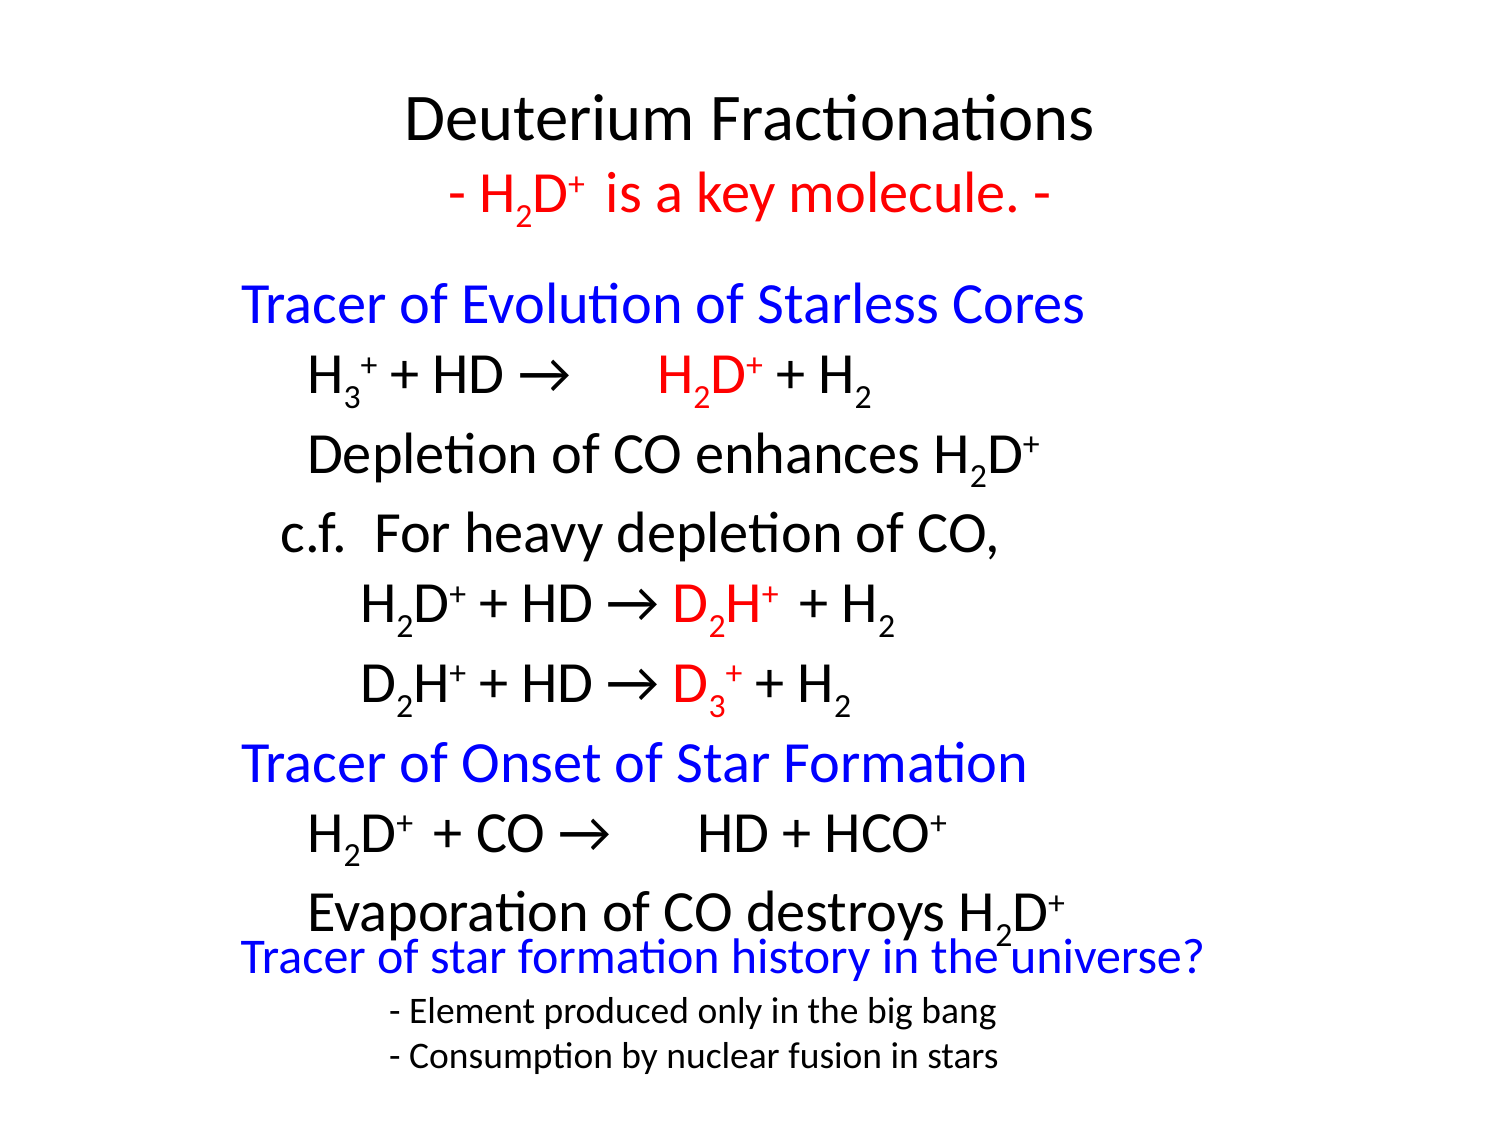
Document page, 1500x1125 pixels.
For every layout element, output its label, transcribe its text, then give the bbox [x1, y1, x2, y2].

text_box Tracer of Evolution of Starless Cores H3+ + HD → H2D+ + H2 Depletion of CO enhances H2D+ c.f. For heavy depletion of CO, H2D+ + HD → D2H+ + H2 D2H+ + HD → D3+ + H2 Tracer of Onset of Star Formation H2D+ + CO → HD + HCO+ Evaporation of CO destroys H2D+ [226, 257, 1329, 961]
text_box Deuterium Fractionations - H2D+ is a key molecule. - [389, 66, 1111, 242]
text_box Tracer of star formation history in the universe? [225, 915, 1232, 991]
text_box - Element produced only in the big bang - Consumption by nuclear fusion in stars [374, 978, 1023, 1084]
